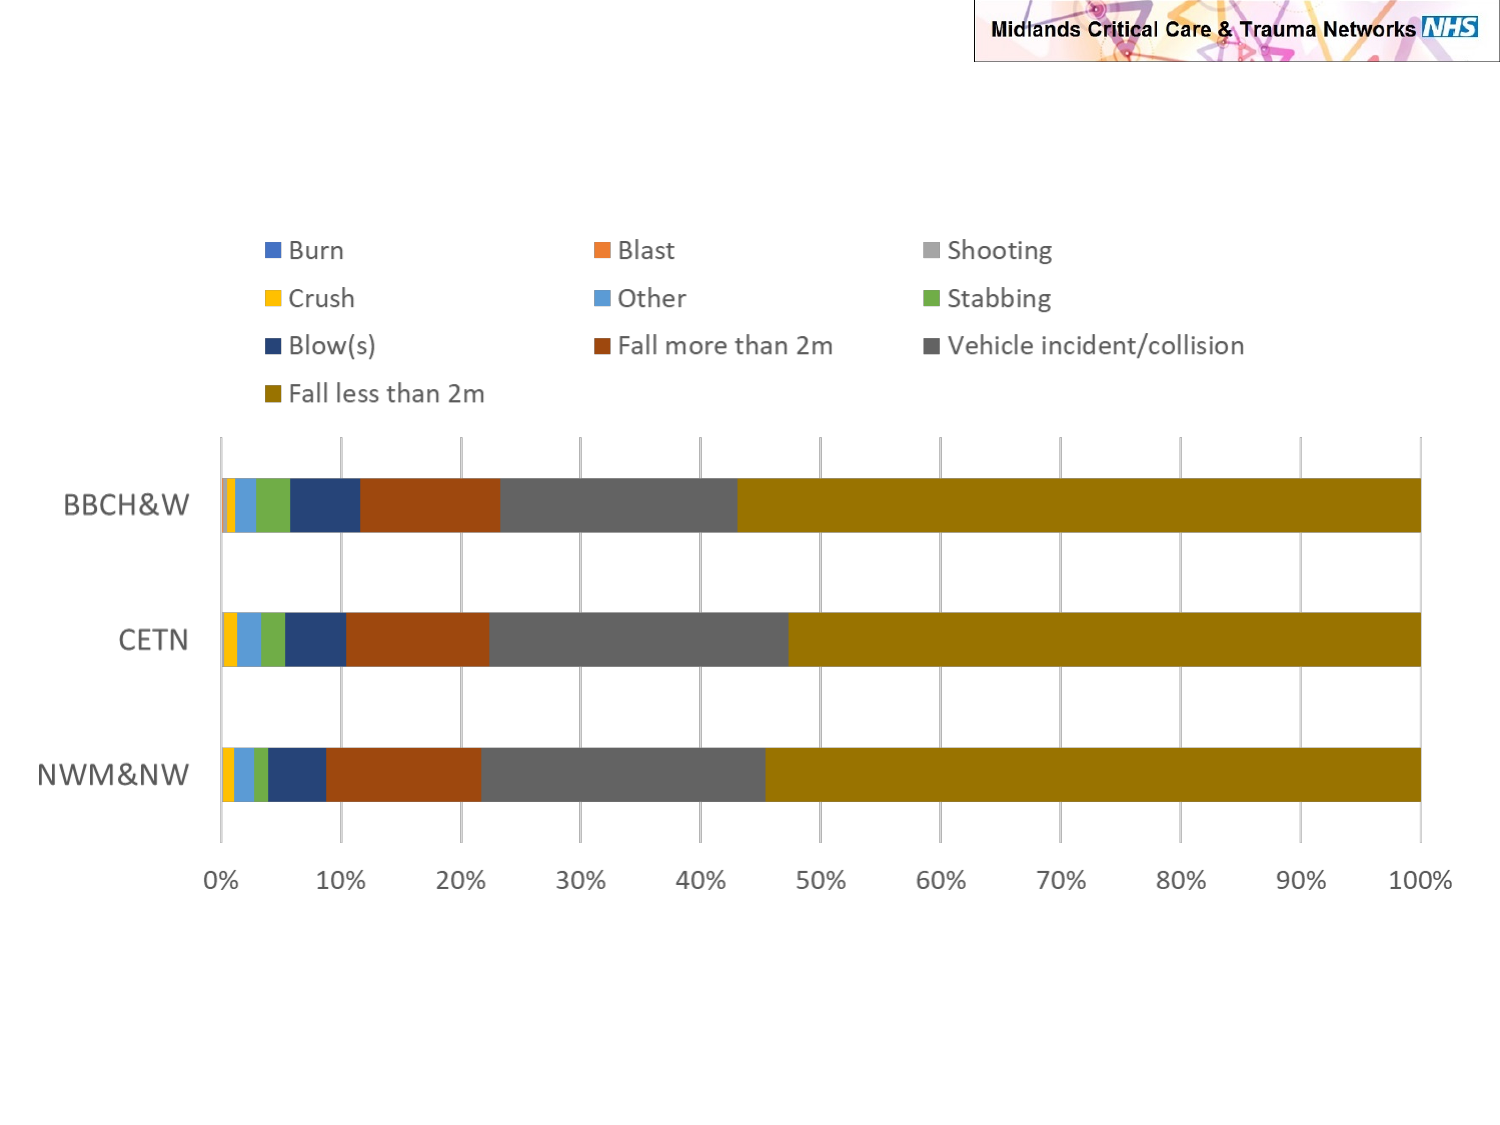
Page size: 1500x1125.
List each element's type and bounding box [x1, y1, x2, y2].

picture [22, 214, 1478, 911]
picture [974, 0, 1500, 62]
